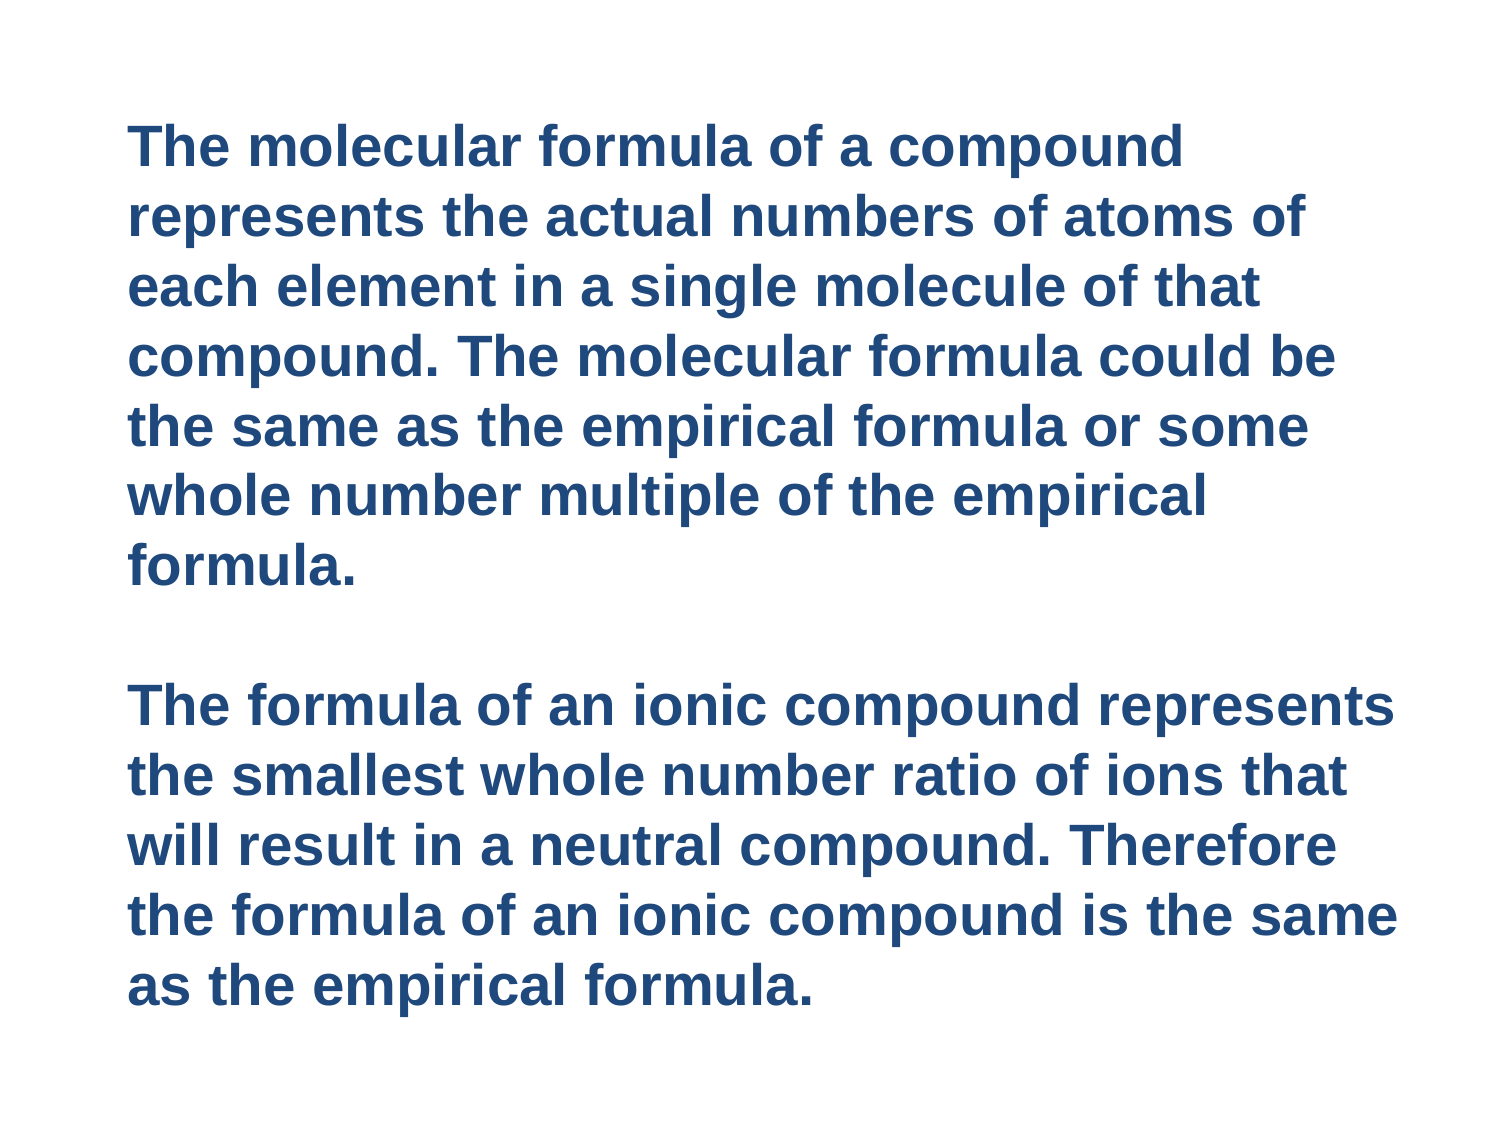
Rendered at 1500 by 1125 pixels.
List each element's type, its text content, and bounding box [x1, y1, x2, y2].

title The molecular formula of a compound represents the actual numbers of atoms of each element in a single molecule of that compound. The molecular formula could be the same as the empirical formula or some whole number multiple of the empirical formula. The formula of an ionic compound represents the smallest whole number ratio of ions that will result in a neutral compound. Therefore the formula of an ionic compound is the same as the empirical formula. [112, 62, 1425, 1063]
